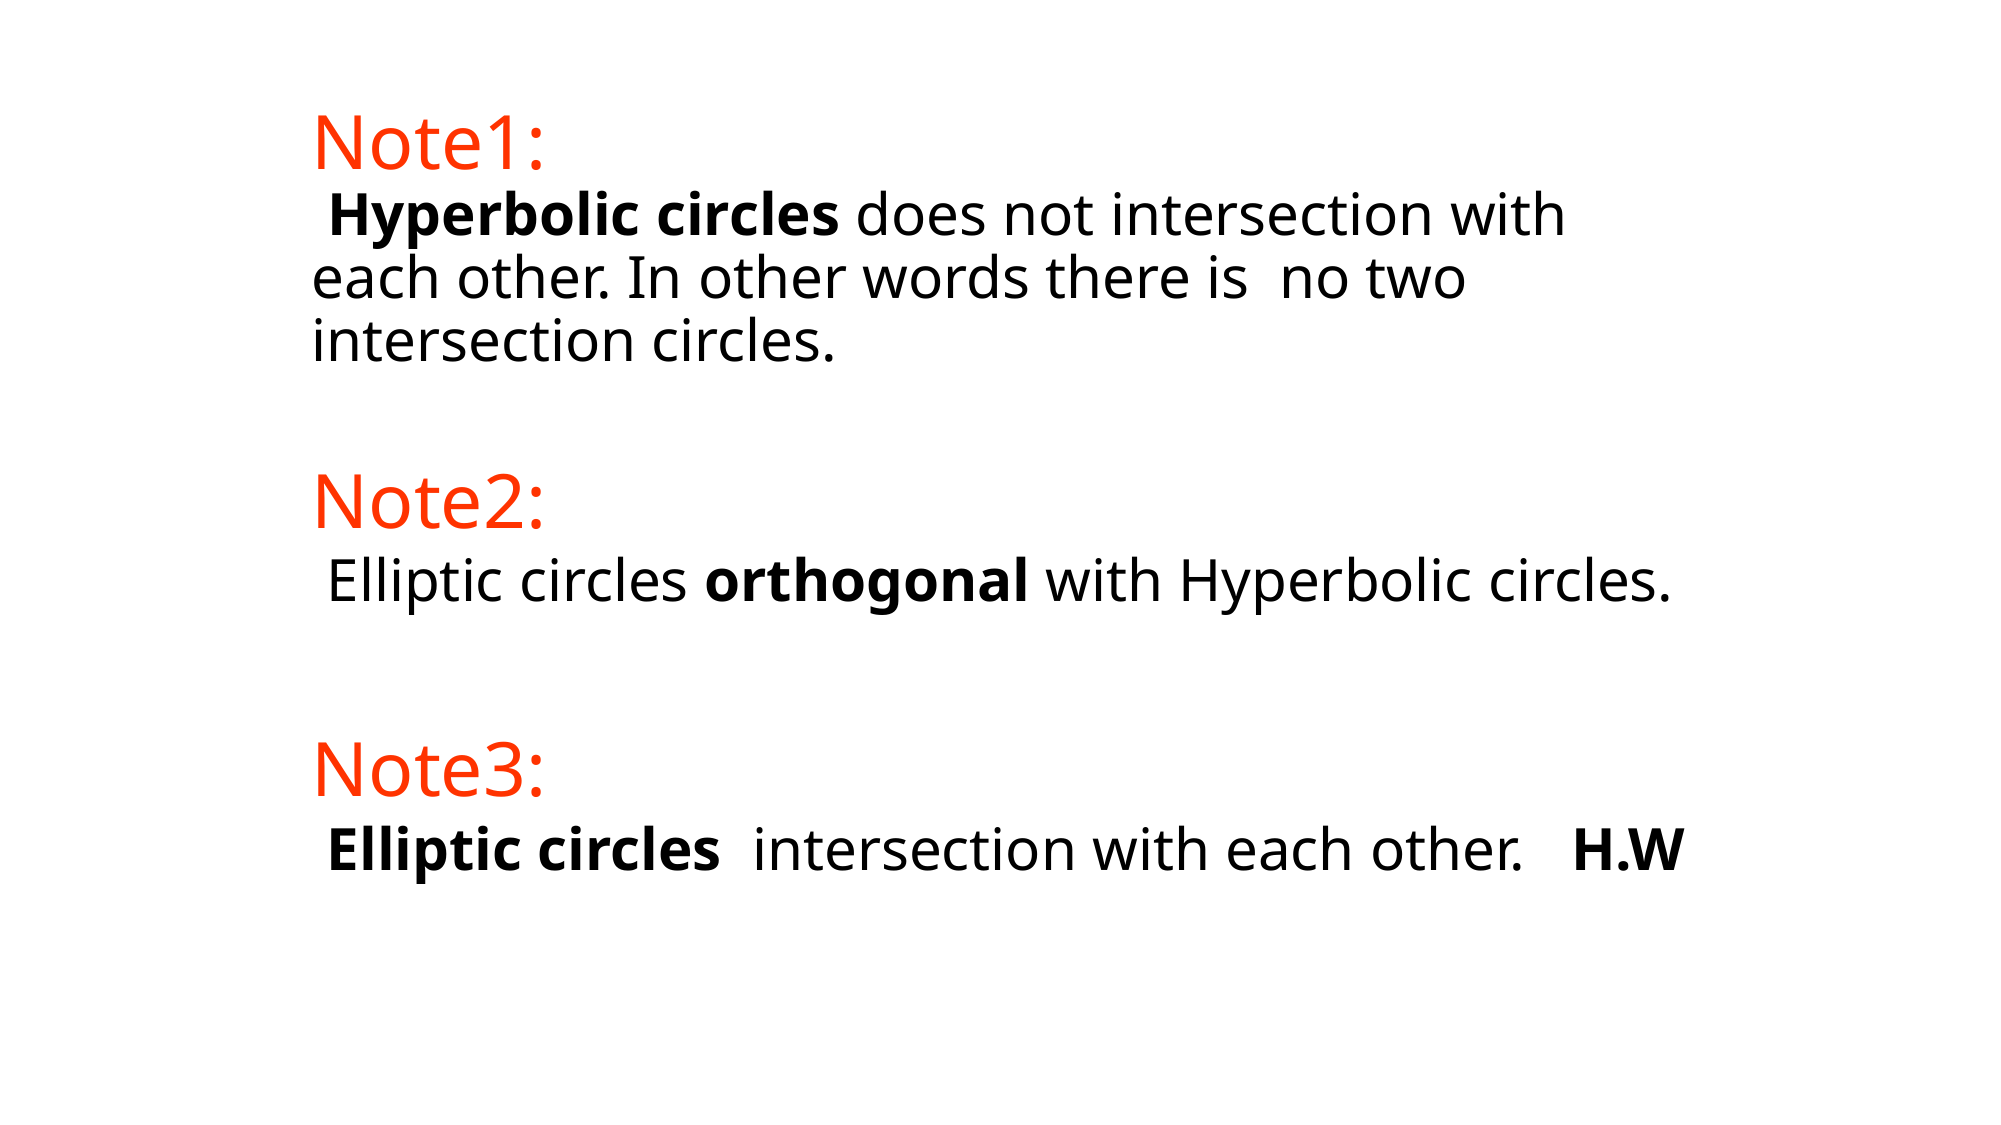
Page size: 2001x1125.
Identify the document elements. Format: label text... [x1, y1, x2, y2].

text_box Note2: Elliptic circles orthogonal with Hyperbolic circles. [296, 363, 1715, 607]
text_box Note3: Elliptic circles intersection with each other. H.W [296, 607, 1715, 997]
title Note1: Hyperbolic circles does not intersection with each other. In other words there is no two intersection circles. [296, 45, 1715, 363]
